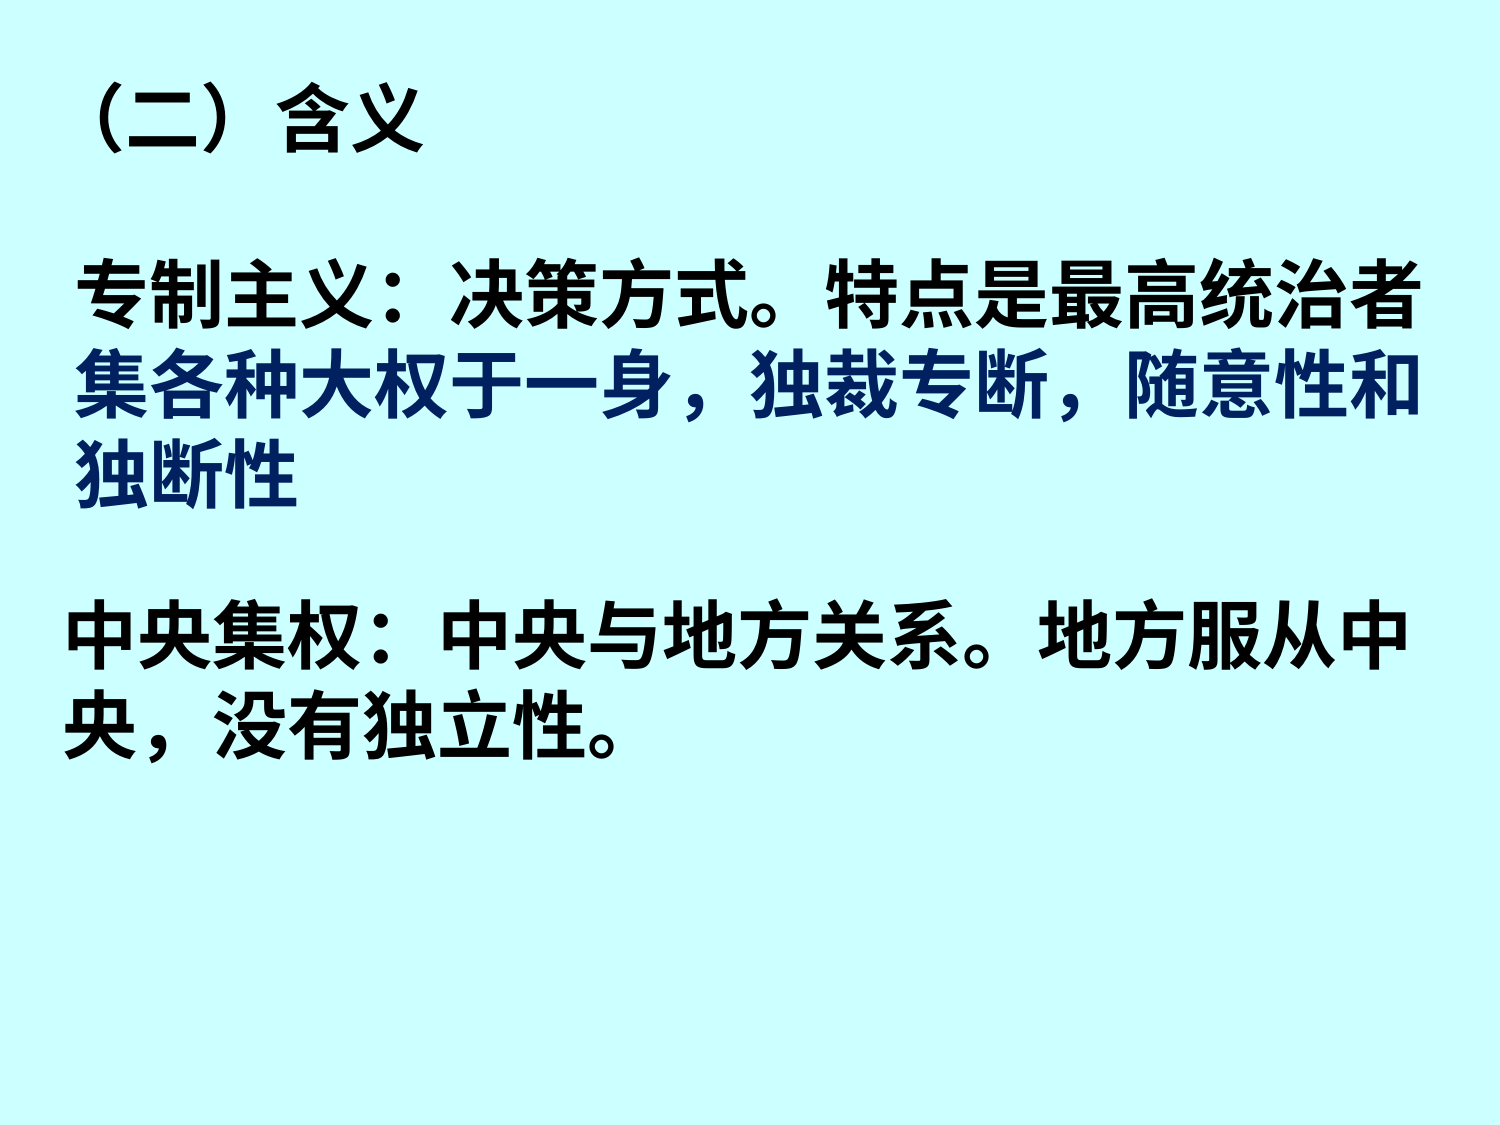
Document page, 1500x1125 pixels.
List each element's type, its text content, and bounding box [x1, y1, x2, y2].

text_box 专制主义：决策方式。特点是最高统治者集各种大权于一身，独裁专断，随意性和独断性 [59, 240, 1483, 526]
text_box 中央集权：中央与地方关系。地方服从中央，没有独立性。 [47, 581, 1471, 777]
text_box （二）含义 [35, 63, 1459, 169]
